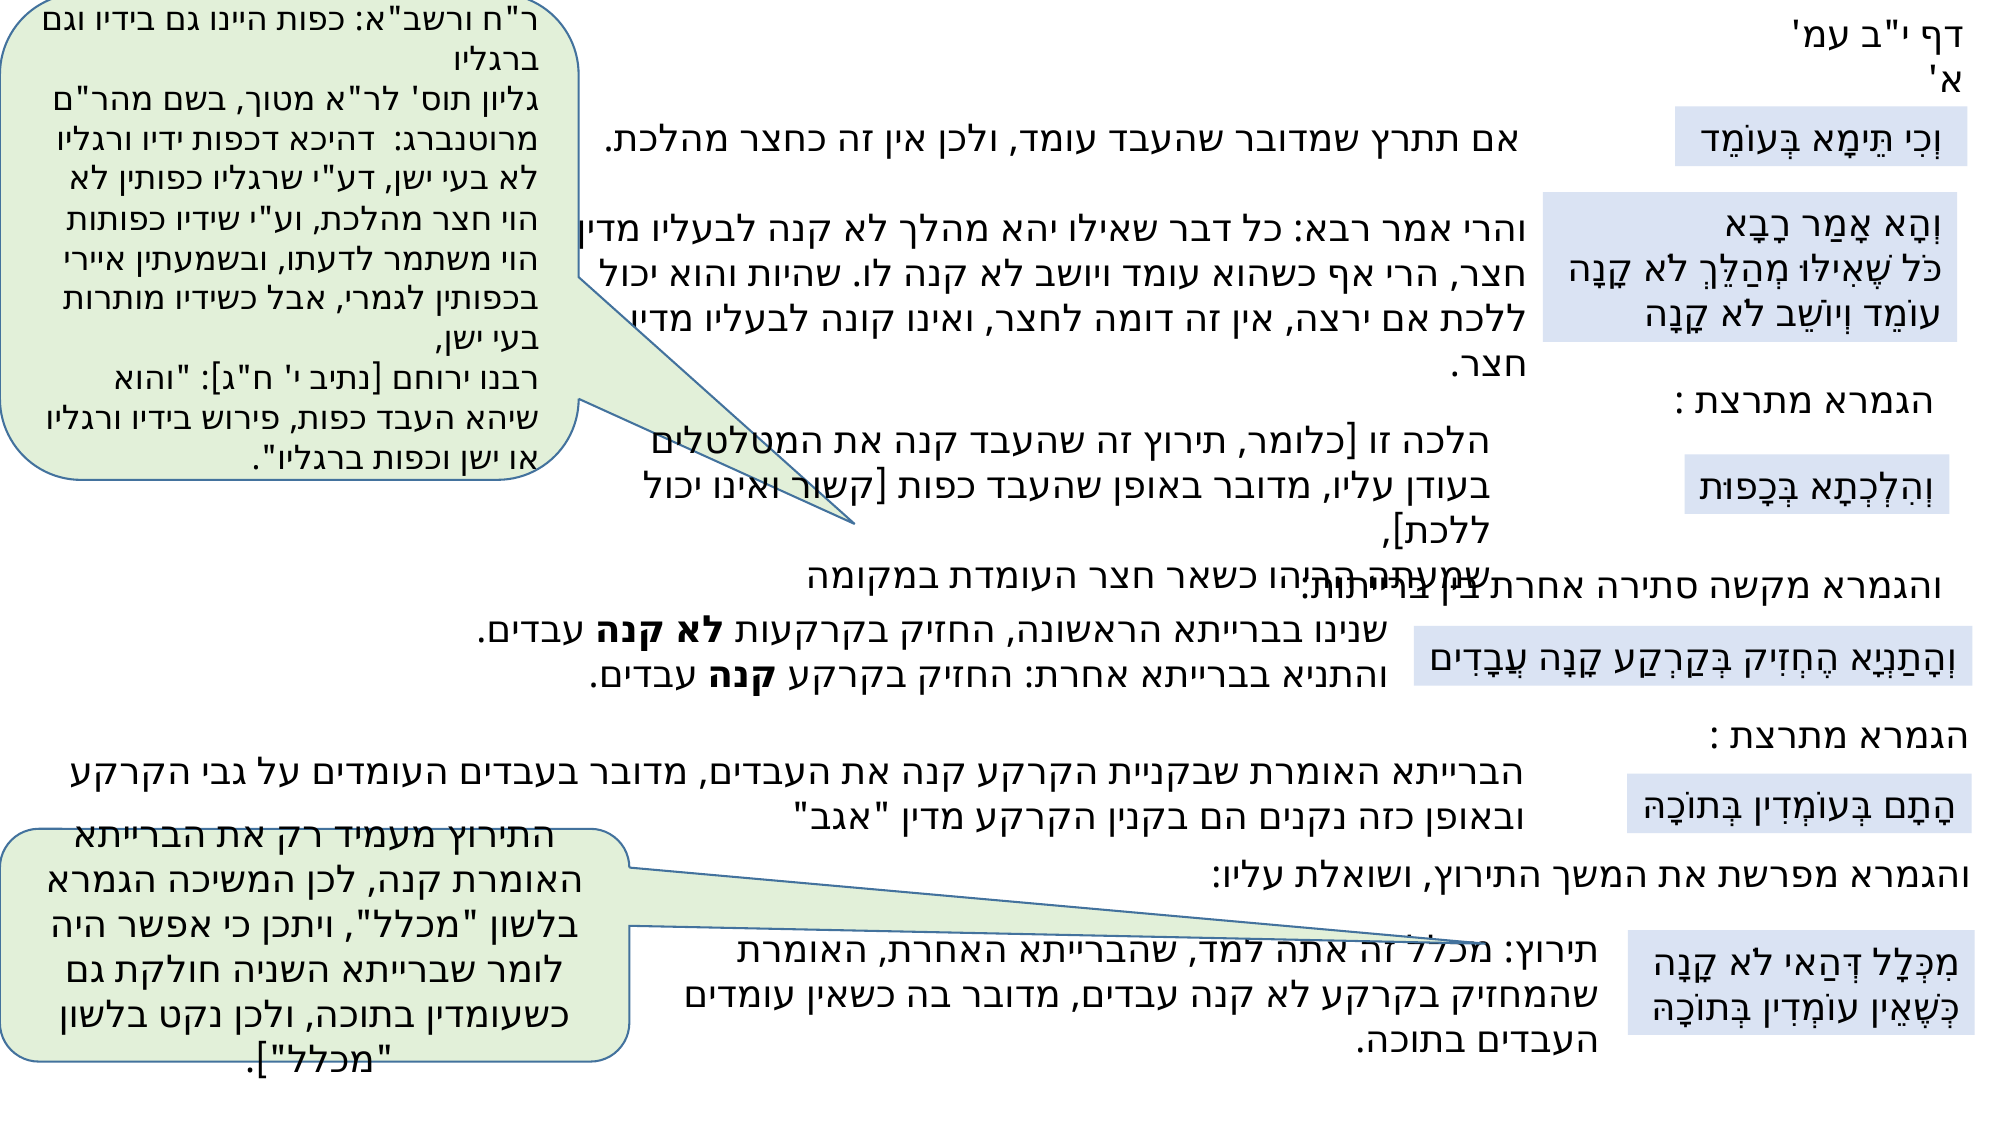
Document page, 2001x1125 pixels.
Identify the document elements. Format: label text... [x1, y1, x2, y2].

text_box הלכה זו [כלומר, תירוץ זה שהעבד קנה את המטלטלים בעודן עליו, מדובר באופן שהעבד כפות [קשור ואינו יכול ללכת], שמעתה הריהו כשאר חצר העומדת במקומה [565, 409, 1507, 597]
text_box תירוץ: מכלל זה אתה למד, שהברייתא האחרת, האומרת שהמחזיק בקרקע לא קנה עבדים, מדובר בה כשאין עומדים העבדים בתוכה. [629, 918, 1615, 1068]
text_box וְכִי תֵּימָא בְּעוֹמֵד [1675, 106, 1968, 167]
text_box הָתָם בְּעוֹמְדִין בְּתוֹכָהּ [1627, 773, 1972, 834]
text_box התירוץ מעמיד רק את הברייתא האומרת קנה, לכן המשיכה הגמרא בלשון "מכלל", ויתכן כי אפשר היה לומר שברייתא השניה חולקת גם כשעומדין בתוכה, ולכן נקט בלשון "מכלל"]. [0, 827, 1486, 1063]
text_box הגמרא מתרצת : [1649, 368, 1950, 429]
text_box אם תתרץ שמדובר שהעבד עומד, ולכן אין זה כחצר מהלכת. [580, 106, 1536, 167]
text_box הברייתא האומרת שבקניית הקרקע קנה את העבדים, מדובר בעבדים העומדים על גבי הקרקע ובאופן כזה נקנים הם בקנין הקרקע מדין "אגב" [0, 739, 1541, 845]
text_box ר"ח ורשב"א: כפות היינו גם בידיו וגם ברגליו גליון תוס' לר"א מטוך, בשם מהר"ם מרוטנברג: דהיכא דכפות ידיו ורגליו לא בעי ישן, דע"י שרגליו כפותין לא הוי חצר מהלכת, וע"י שידיו כפותות הוי משתמר לדעתו, ובשמעתין איירי בכפותין לגמרי, אבל כשידיו מותרות בעי ישן, רבנו ירוחם [נתיב י' ח"ג]: "והוא שיהא העבד כפות, פירוש בידיו ורגליו או ישן וכפות ברגליו". [0, 0, 728, 481]
text_box שנינו בברייתא הראשונה, החזיק בקרקעות לא קנה עבדים. והתניא בברייתא אחרת: החזיק בקרקע קנה עבדים. [403, 597, 1404, 703]
text_box והגמרא מפרשת את המשך התירוץ, ושואלת עליו: [1196, 842, 1987, 903]
text_box וְהִלְכְתָא בְּכָפוּת [1684, 454, 1950, 514]
text_box וְהָא אָמַר רָבָא כֹּל שֶׁאִילּוּ מְהַלֵּךְ לֹא קָנָה עוֹמֵד וְיוֹשֵׁב לֹא קָנָה [1542, 192, 1958, 342]
text_box הגמרא מתרצת : [1684, 704, 1985, 764]
text_box מִכְּלָל דְּהַאי לֹא קָנָה כְּשֶׁאֵין עוֹמְדִין בְּתוֹכָהּ [1627, 930, 1975, 1035]
text_box והגמרא מקשה סתירה אחרת בין ברייתות: [1284, 553, 1959, 614]
text_box וְהָתַנְיָא הֶחְזִיק בְּקַרְקַע קָנָה עֲבָדִים [1413, 625, 1973, 686]
text_box דף י"ב עמ' א' [1728, 2, 1979, 108]
text_box והרי אמר רבא: כל דבר שאילו יהא מהלך לא קנה לבעליו מדין חצר, הרי אף כשהוא עומד ויושב לא קנה לו. שהיות והוא יכול ללכת אם ירצה, אין זה דומה לחצר, ואינו קונה לבעליו מדין חצר. [580, 196, 1543, 391]
